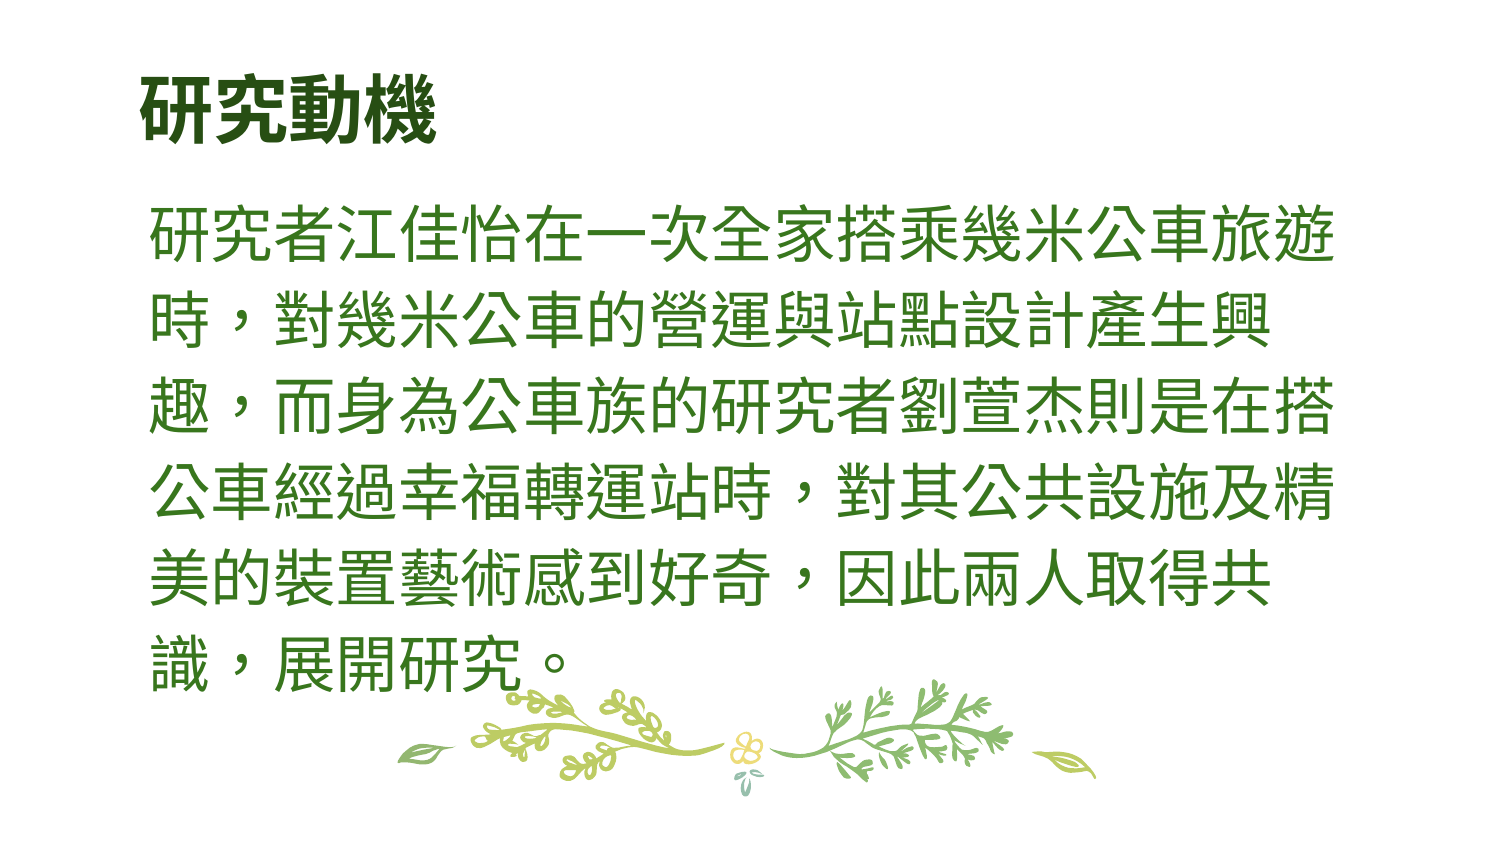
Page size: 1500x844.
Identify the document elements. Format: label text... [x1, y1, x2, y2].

text_box 研究者江佳怡在一次全家搭乘幾米公車旅遊時，對幾米公車的營運與站點設計產生興趣，而身為公車族的研究者劉萱杰則是在搭公車經過幸福轉運站時，對其公共設施及精美的裝置藝術感到好奇，因此兩人取得共識，展開研究。 [133, 168, 1395, 699]
text_box 研究動機 [123, 47, 531, 188]
